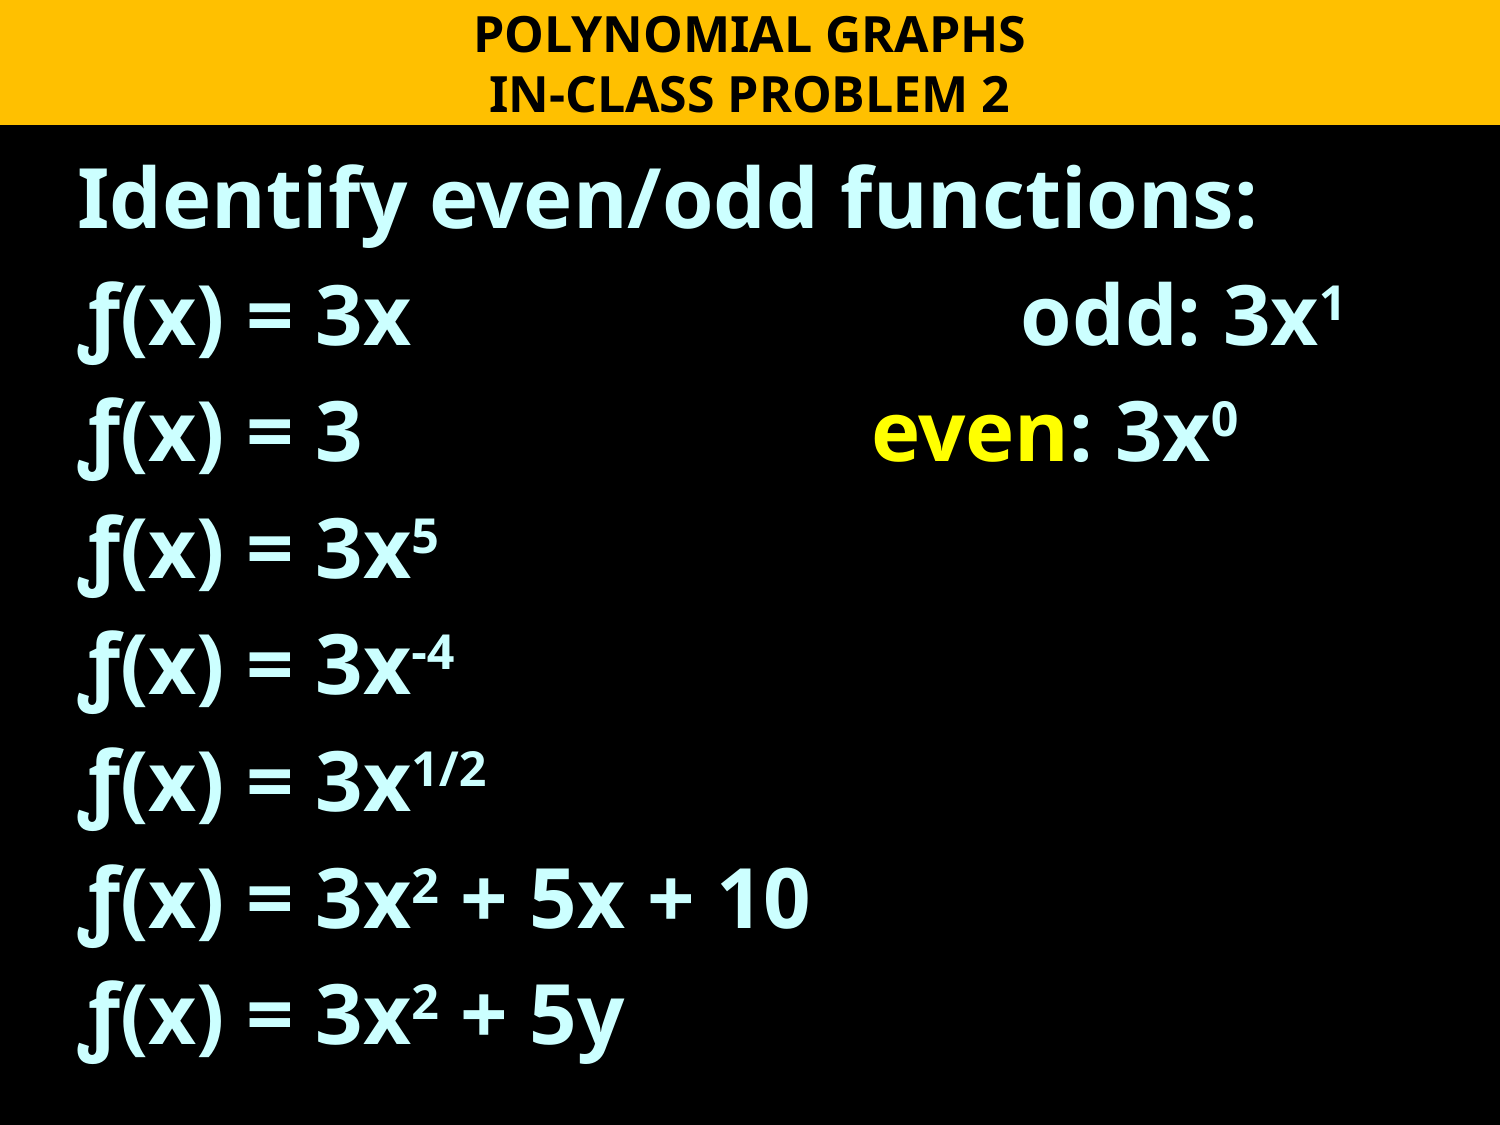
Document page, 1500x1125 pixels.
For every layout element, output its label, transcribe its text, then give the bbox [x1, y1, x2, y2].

list Identify even/odd functions: ƒ(x) = 3x odd: 3x1 ƒ(x) = 3 even: 3x0 ƒ(x) = 3x5 ƒ(x) = 3x-4 ƒ(x) = 3x1/2 ƒ(x) = 3x2 + 5x + 10 ƒ(x) = 3x2 + 5y [62, 137, 1500, 1063]
text_box POLYNOMIAL GRAPHS IN-CLASS PROBLEM 2 [0, 0, 1500, 125]
